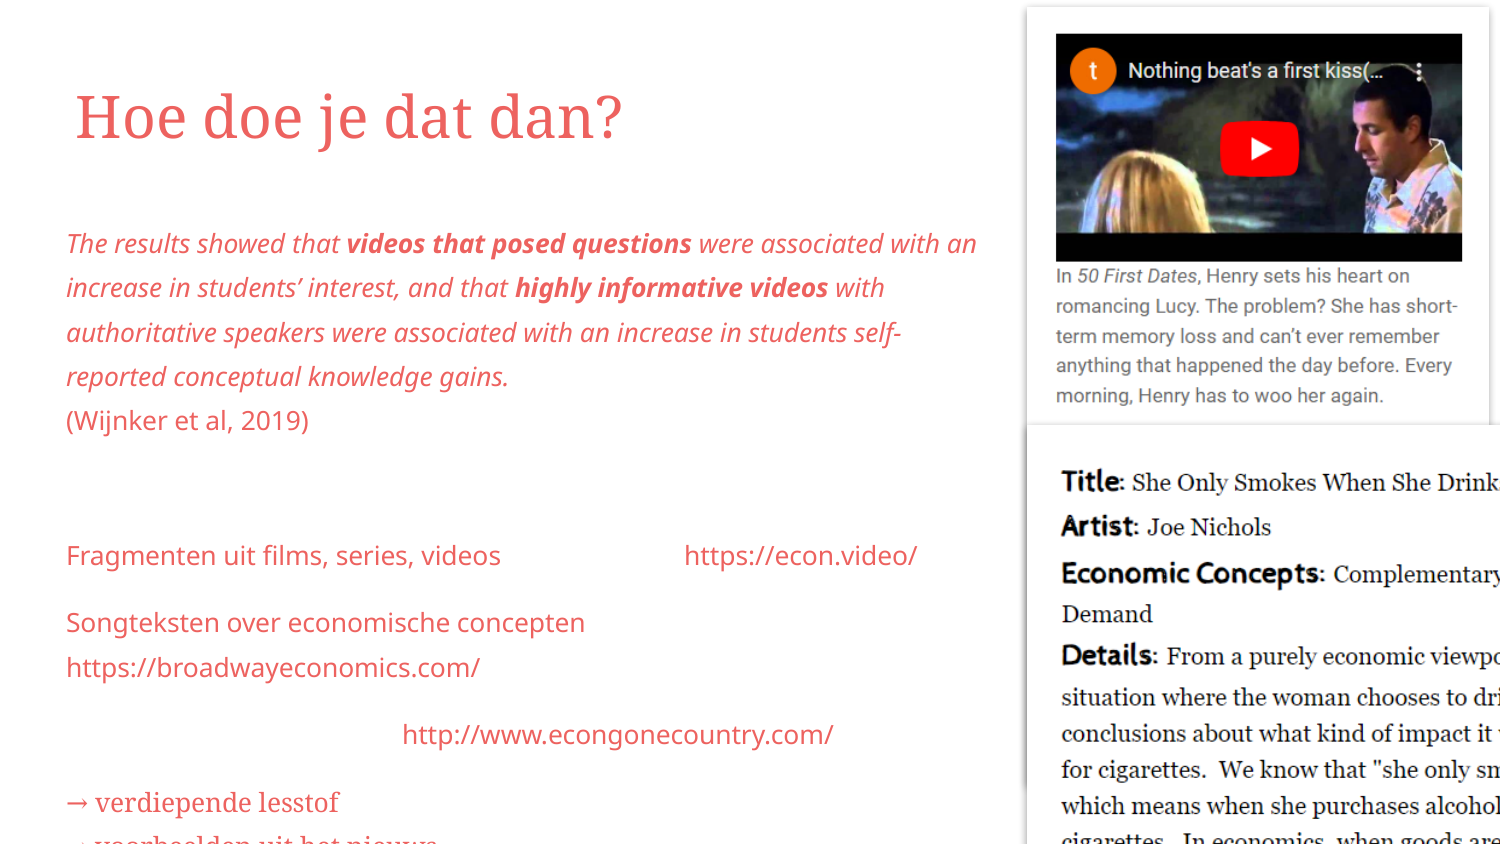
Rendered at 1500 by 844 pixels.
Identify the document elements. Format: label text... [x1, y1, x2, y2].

list The results showed that videos that posed questions were associated with an increase in students’ interest, and that highly informative videos with authoritative speakers were associated with an increase in students self-reported conceptual knowledge gains. (Wijnker et al, 2019) Fragmenten uit films, series, videos https://econ.video/ Songteksten over economische concepten https://broadwayeconomics.com/ http://www.econgonecountry.com/ → verdiepende lesstof → voorbeelden uit het nieuws [51, 199, 1002, 844]
title Hoe doe je dat dan? [51, 72, 1021, 167]
picture [1041, 21, 1500, 844]
